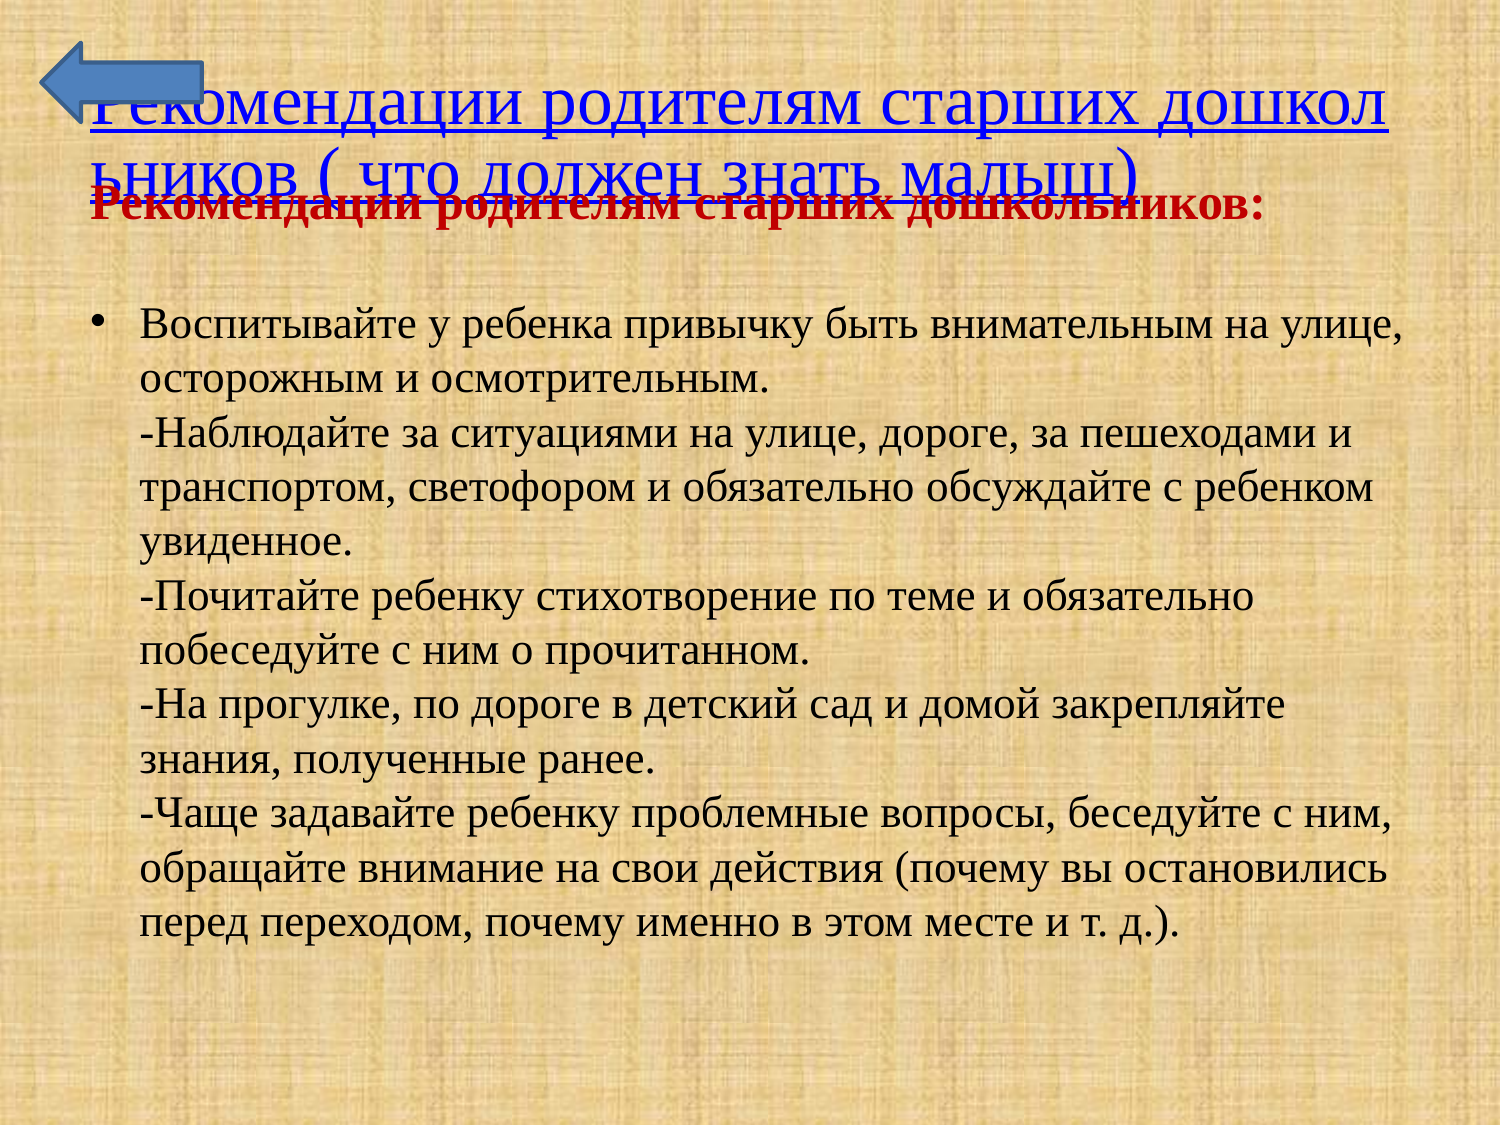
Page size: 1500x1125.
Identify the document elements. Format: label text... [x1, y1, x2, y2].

title Рекомендации родителям старших дошкольников ( что должен знать малыш) [75, 45, 1425, 160]
text_box [39, 40, 204, 125]
picture [0, 0, 1500, 1125]
list Рекомендации родителям старших дошкольников: Воспитывайте у ребенка привычку быть внимательным на улице, осторожным и осмотрительным. -Наблюдайте за ситуациями на улице, дороге, за пешеходами и транспортом, светофором и обязательно обсуждайте с ребенком увиденное. -Почитайте ребенку стихотворение по теме и обязательно побеседуйте с ним о прочитанном. -На прогулке, по дороге в детский сад и домой закрепляйте знания, полученные ранее. -Чаще задавайте ребенку проблемные вопросы, беседуйте с ним, обращайте внимание на свои действия (почему вы остановились перед переходом, почему именно в этом месте и т. д.). [75, 160, 1425, 1059]
